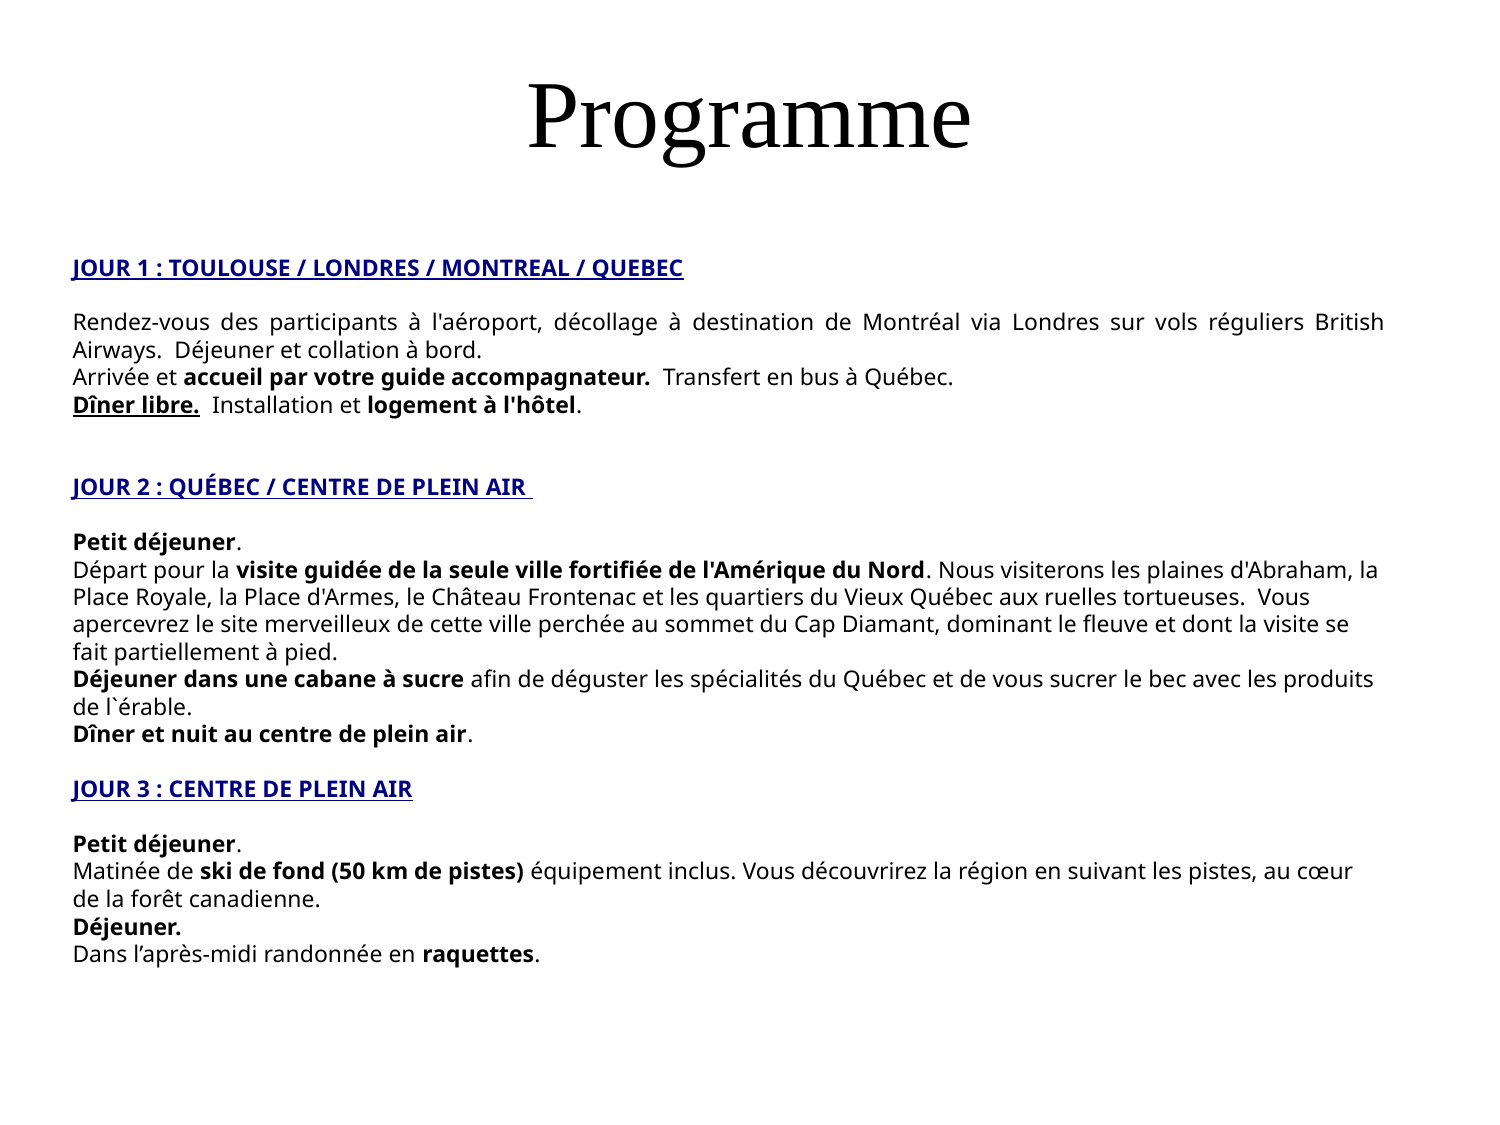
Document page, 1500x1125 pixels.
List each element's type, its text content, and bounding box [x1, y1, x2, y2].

title Programme [75, 45, 1425, 233]
text_box JOUR 1 : TOULOUSE / LONDRES / MONTREAL / QUEBEC Rendez-vous des participants à l'aéroport, décollage à destination de Montréal via Londres sur vols réguliers British Airways. Déjeuner et collation à bord. Arrivée et accueil par votre guide accompagnateur. Transfert en bus à Québec. Dîner libre. Installation et logement à l'hôtel. JOUR 2 : QUÉBEC / CENTRE DE PLEIN AIR Petit déjeuner. Départ pour la visite guidée de la seule ville fortifiée de l'Amérique du Nord. Nous visiterons les plaines d'Abraham, la Place Royale, la Place d'Armes, le Château Frontenac et les quartiers du Vieux Québec aux ruelles tortueuses. Vous apercevrez le site merveilleux de cette ville perchée au sommet du Cap Diamant, dominant le fleuve et dont la visite se fait partiellement à pied. Déjeuner dans une cabane à sucre afin de déguster les spécialités du Québec et de vous sucrer le bec avec les produits de l`érable. Dîner et nuit au centre de plein air. JOUR 3 : CENTRE DE PLEIN AIR Petit déjeuner. Matinée de ski de fond (50 km de pistes) équipement inclus. Vous découvrirez la région en suivant les pistes, au cœur de la forêt canadienne. Déjeuner. Dans l’après-midi randonnée en raquettes. [58, 246, 1401, 974]
